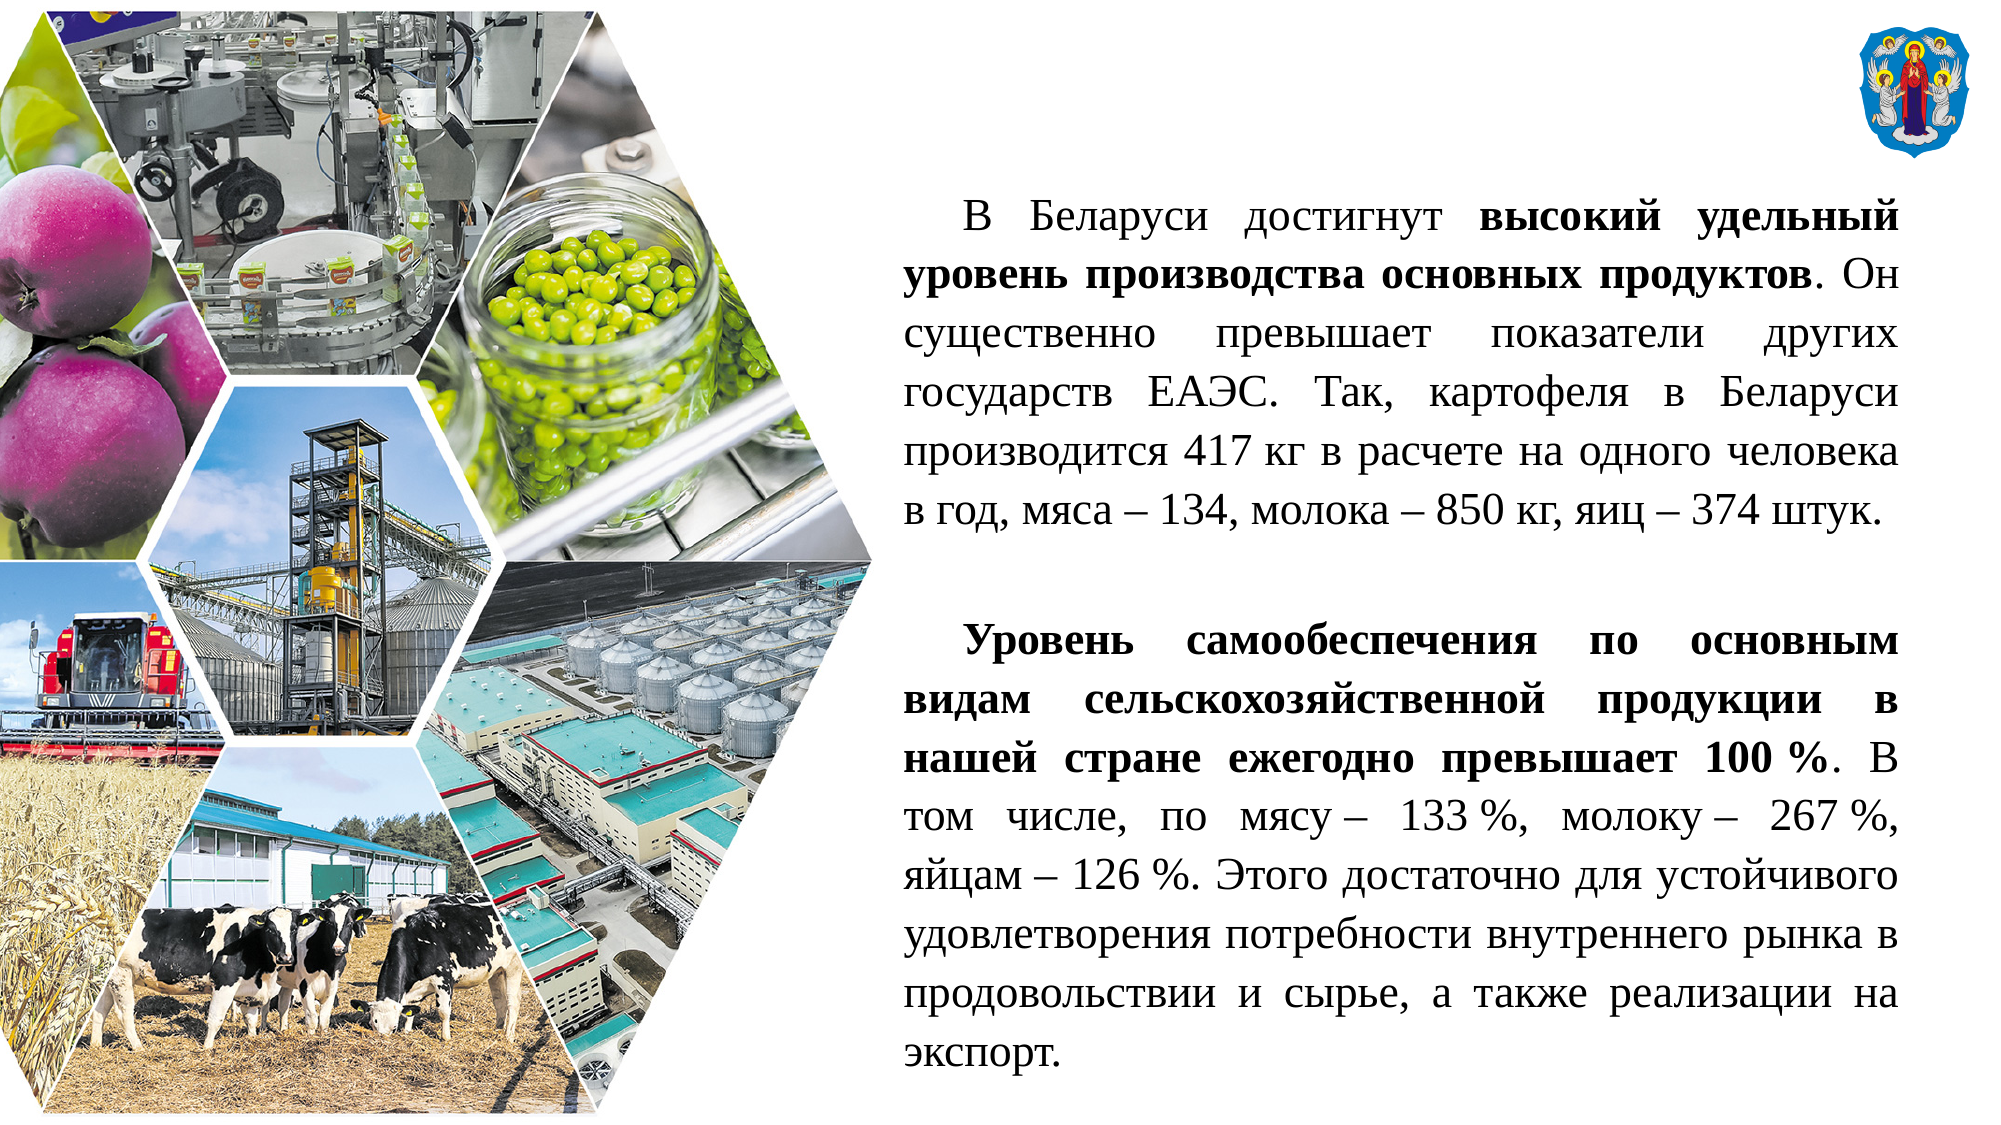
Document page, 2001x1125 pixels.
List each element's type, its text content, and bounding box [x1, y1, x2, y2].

picture [1858, 26, 1971, 159]
picture [0, 0, 881, 1125]
text_box В Беларуси достигнут высокий удельный уровень производства основных продуктов. Он существенно превышает показатели других государств ЕАЭС. Так, картофеля в Беларуси производится 417 кг в расчете на одного человека в год, мяса – 134, молока – 850 кг, яиц – 374 штук. Уровень самообеспечения по основным видам сельскохозяйственной продукции в нашей стране ежегодно превышает 100 %. В том числе, по мясу – 133 %, молоку – 267 %, яйцам – 126 %. Этого достаточно для устойчивого удовлетворения потребности внутреннего рынка в продовольствии и сырье, а также реализации на экспорт. [888, 173, 1915, 1083]
